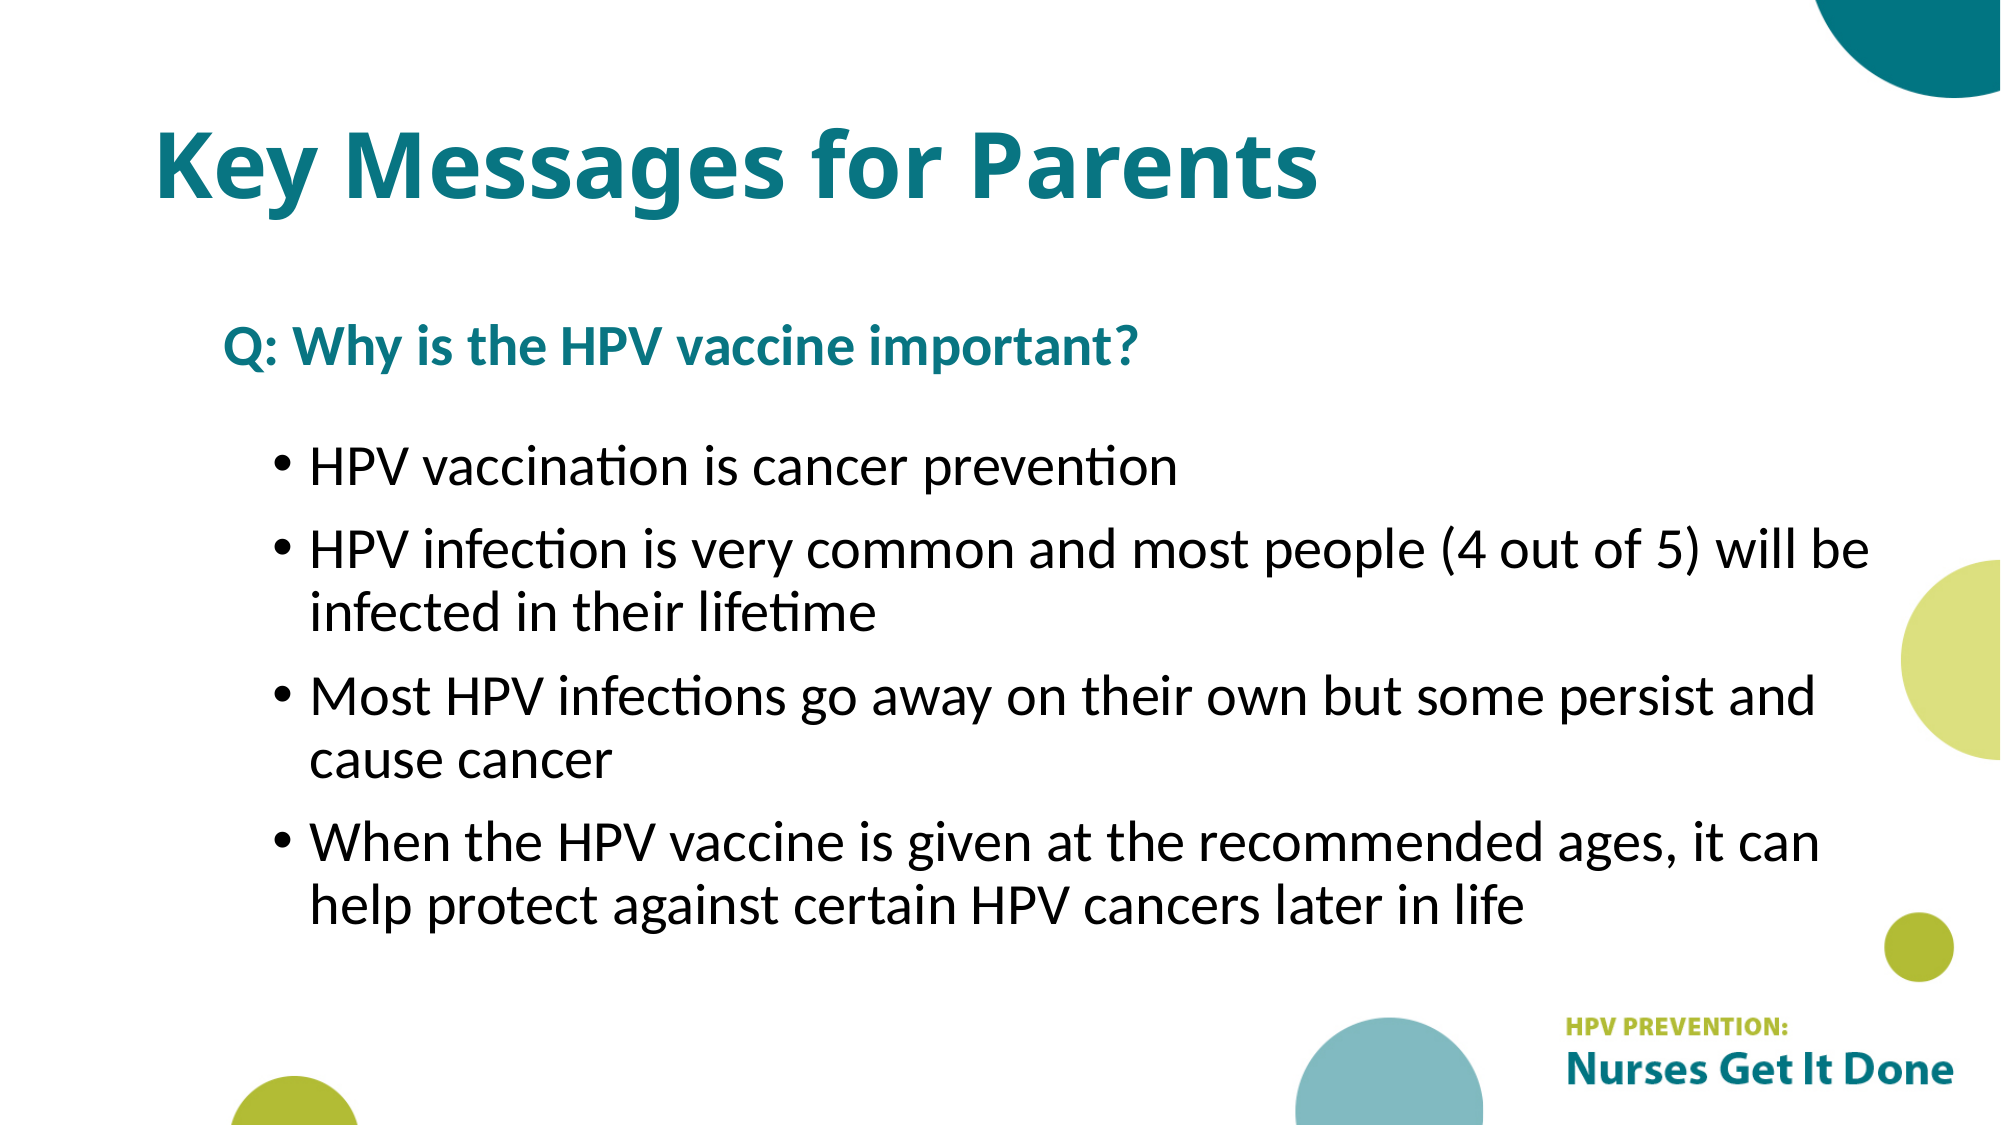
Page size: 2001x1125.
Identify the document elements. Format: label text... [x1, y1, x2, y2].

picture [0, 0, 2001, 1125]
title Key Messages for Parents [137, 59, 1863, 278]
list HPV vaccination is cancer prevention HPV infection is very common and most people (4 out of 5) will be infected in their lifetime Most HPV infections go away on their own but some persist and cause cancer When the HPV vaccine is given at the recommended ages, it can help protect against certain HPV cancers later in life [257, 427, 1909, 1095]
list Q: Why is the HPV vaccine important? [208, 277, 1423, 386]
